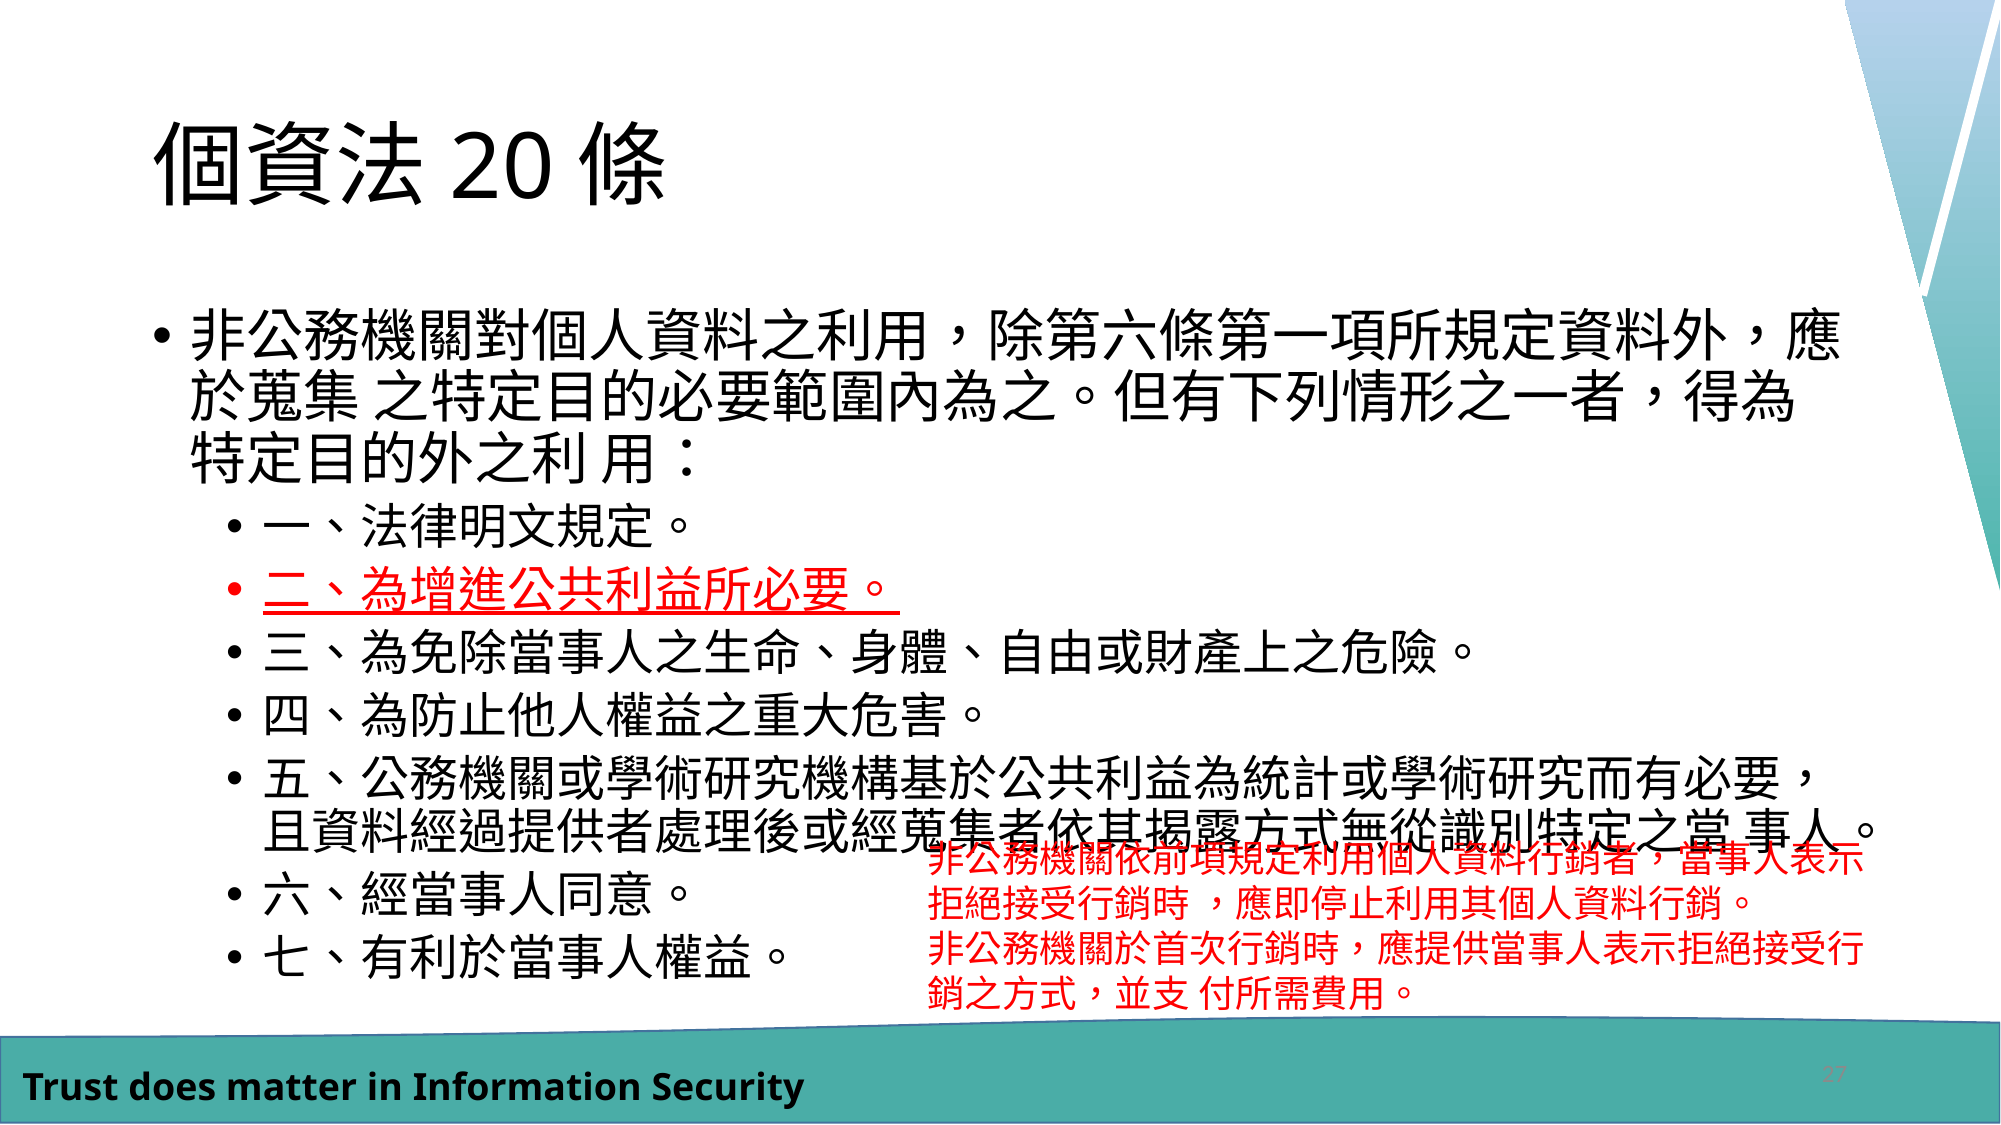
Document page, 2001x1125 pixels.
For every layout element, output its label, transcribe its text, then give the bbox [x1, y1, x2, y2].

title 個資法20條 [137, 59, 1863, 278]
text_box 非公務機關依前項規定利用個人資料行銷者，當事人表示拒絕接受行銷時 ，應即停止利用其個人資料行銷。 非公務機關於首次行銷時，應提供當事人表示拒絕接受行銷之方式，並支 付所需費用。 [912, 827, 1913, 1023]
list 非公務機關對個人資料之利用，除第六條第一項所規定資料外，應於蒐集 之特定目的必要範圍內為之。但有下列情形之一者，得為特定目的外之利 用： 一、法律明文規定。 二、為增進公共利益所必要。 三、為免除當事人之生命、身體、自由或財產上之危險。 四、為防止他人權益之重大危害。 五、公務機關或學術研究機構基於公共利益為統計或學術研究而有必要， 且資料經過提供者處理後或經蒐集者依其揭露方式無從識別特定之當 事人。 六、經當事人同意。 七、有利於當事人權益。 [137, 299, 1863, 1014]
slide_number 27 [1412, 1042, 1863, 1103]
